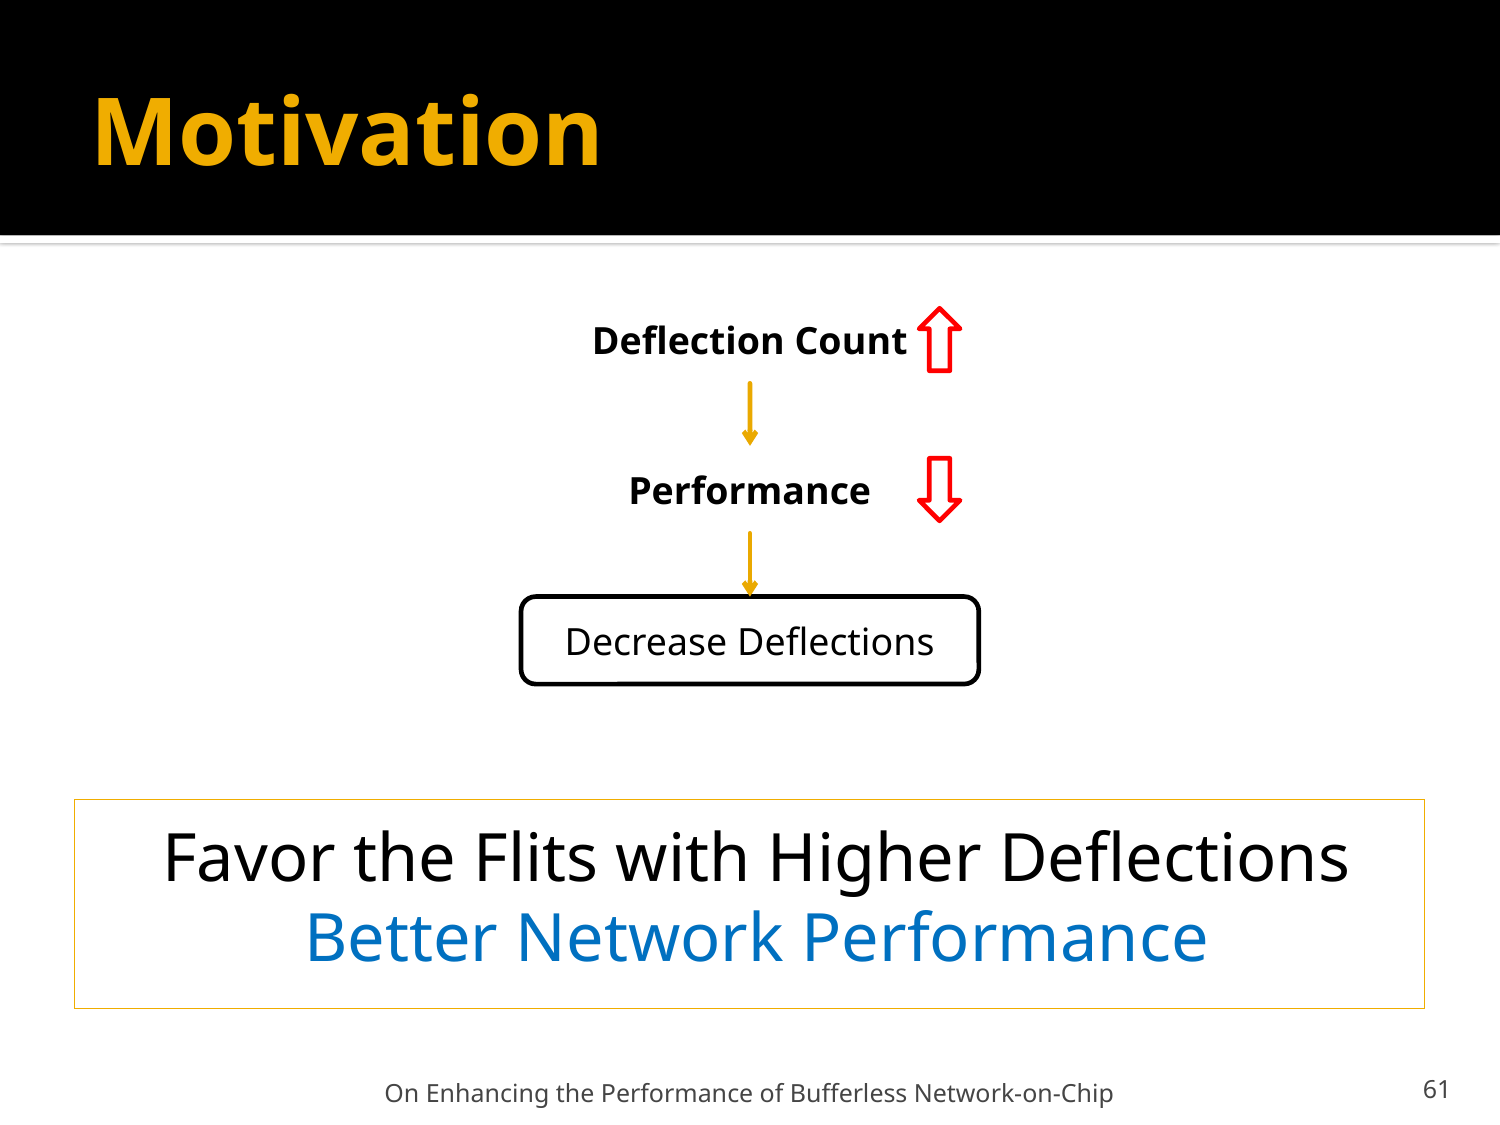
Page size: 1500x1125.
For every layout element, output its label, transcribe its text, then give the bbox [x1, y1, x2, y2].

title Motivation [75, 25, 1425, 231]
text_box [915, 304, 964, 375]
footer On Enhancing the Performance of Bufferless Network-on-Chip [298, 1062, 1202, 1108]
text_box Deflection Count [446, 291, 1054, 388]
text_box Decrease Deflections [517, 592, 983, 689]
text_box Favor the Flits with Higher Deflections Better Network Performance [74, 799, 1425, 1009]
slide_number 61 [1345, 1062, 1467, 1108]
text_box [915, 454, 964, 525]
text_box Performance [289, 441, 1211, 538]
